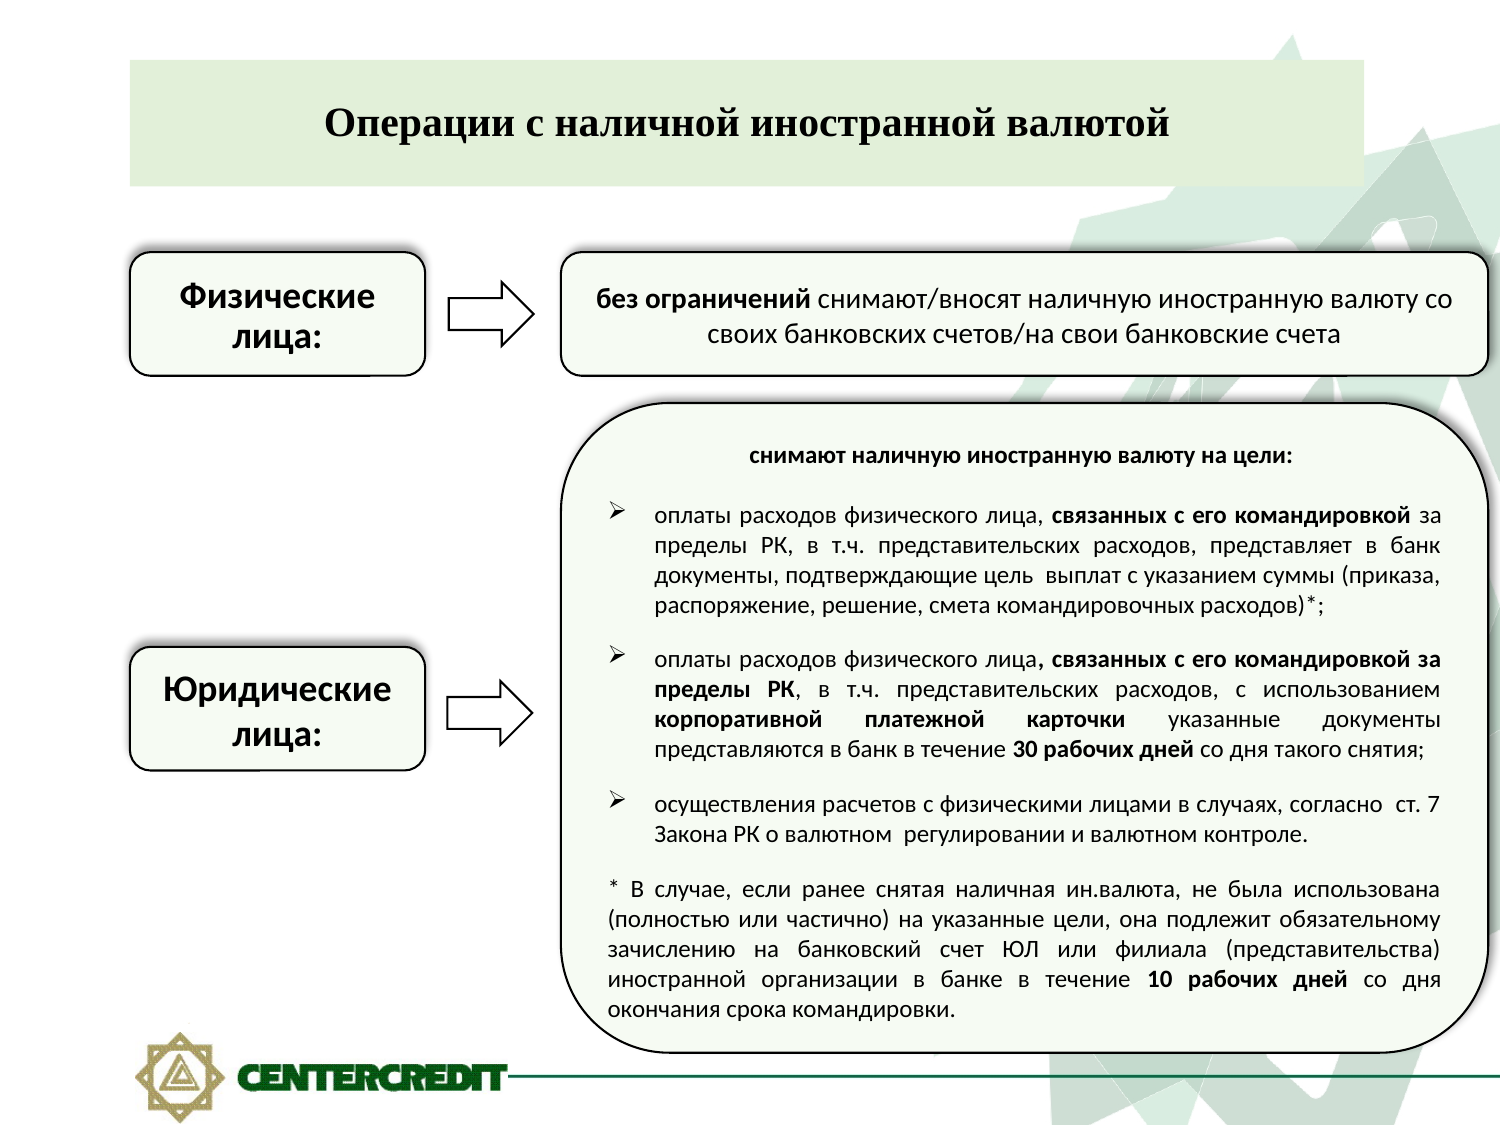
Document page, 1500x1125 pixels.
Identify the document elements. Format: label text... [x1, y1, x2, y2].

text_box [448, 282, 534, 346]
text_box без ограничений снимают/вносят наличную иностранную валюту со своих банковских счетов/на свои банковские счета [560, 252, 1489, 376]
text_box Юридические лица: [129, 646, 426, 771]
text_box [447, 681, 533, 745]
picture [0, 0, 1500, 1125]
text_box Операции c наличной иностранной валютой [129, 59, 1365, 187]
text_box Физические лица: [129, 252, 426, 376]
text_box снимают наличную иностранную валюту на цели: оплаты расходов физического лица, связанных с его командировкой за пределы РК, в т.ч. представительских расходов, представляет в банк документы, подтверждающие цель выплат с указанием суммы (приказа, распоряжение, решение, смета командировочных расходов)*; оплаты расходов физического лица, связанных с его командировкой за пределы РК, в т.ч. представительских расходов, с использованием корпоративной платежной карточки указанные документы представляются в банк в течение 30 рабочих дней со дня такого снятия; осуществления расчетов с физическими лицами в случаях, согласно ст. 7 Закона РК о валютном регулировании и валютном контроле. * В случае, если ранее снятая наличная ин.валюта, не была использована (полностью или частично) на указанные цели, она подлежит обязательному зачислению на банковский счет ЮЛ или филиала (представительства) иностранной организации в банке в течение 10 рабочих дней со дня окончания срока командировки. [560, 402, 1489, 1053]
